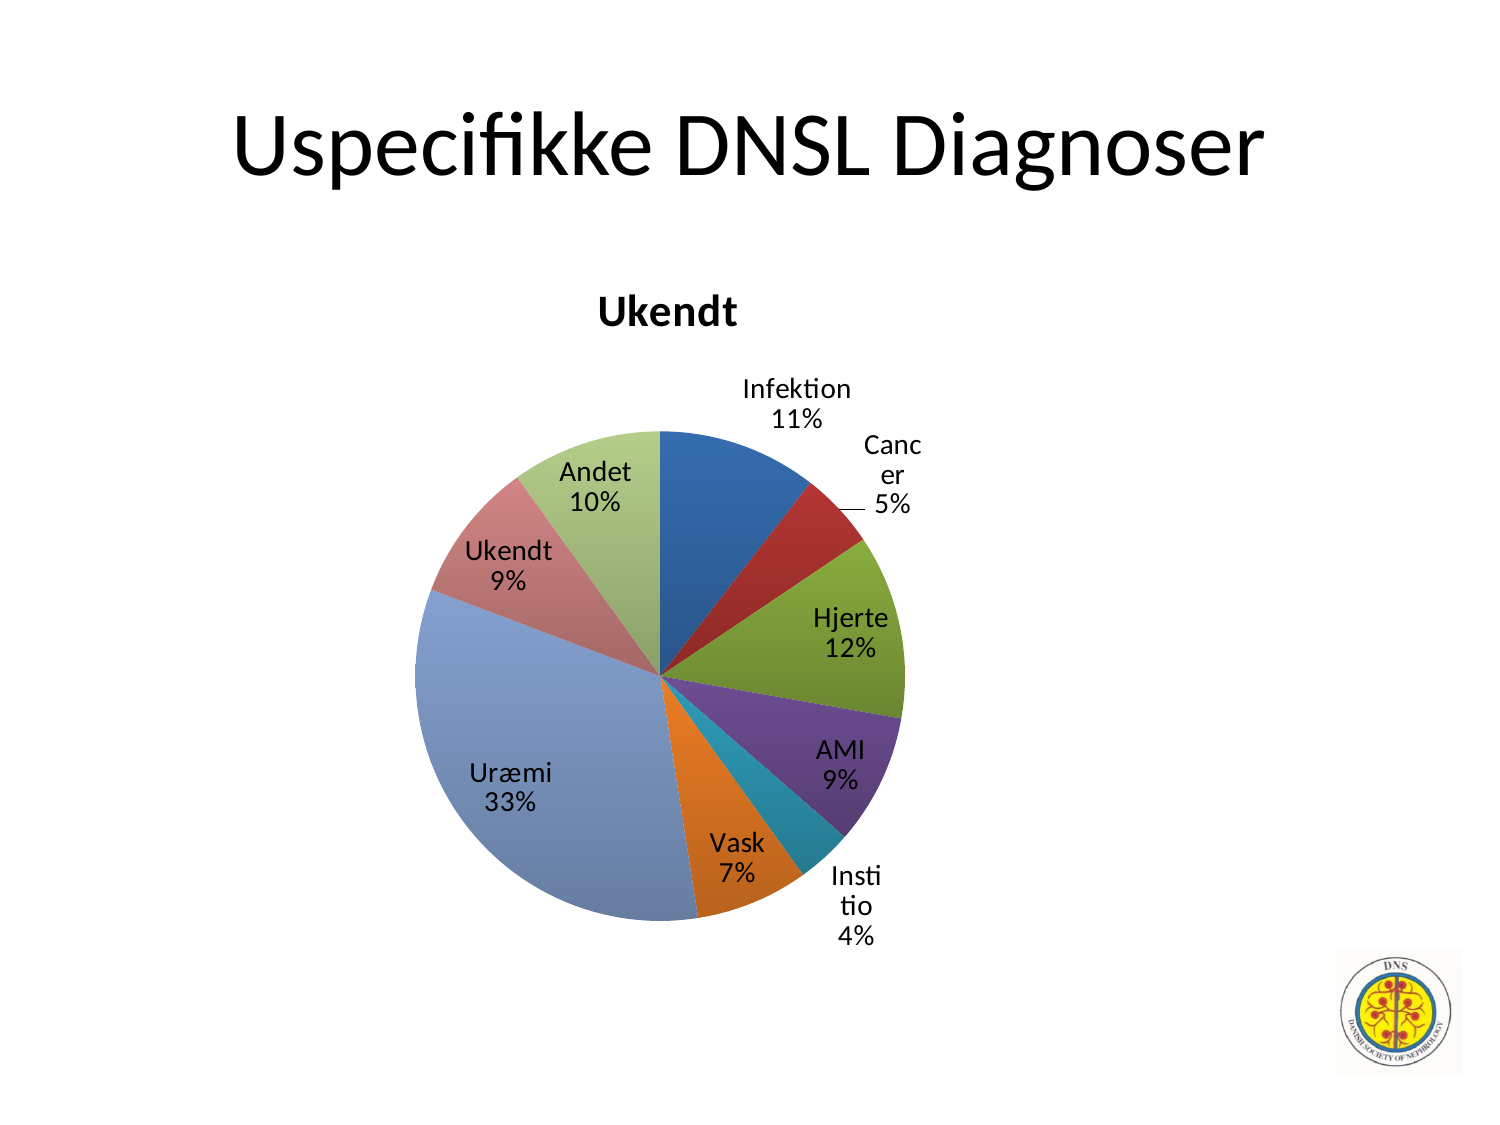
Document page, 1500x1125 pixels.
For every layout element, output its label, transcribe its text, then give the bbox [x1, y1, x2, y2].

chart [336, 255, 1426, 1006]
picture [1335, 948, 1463, 1077]
title Uspecifikke DNSL Diagnoser [75, 45, 1425, 233]
